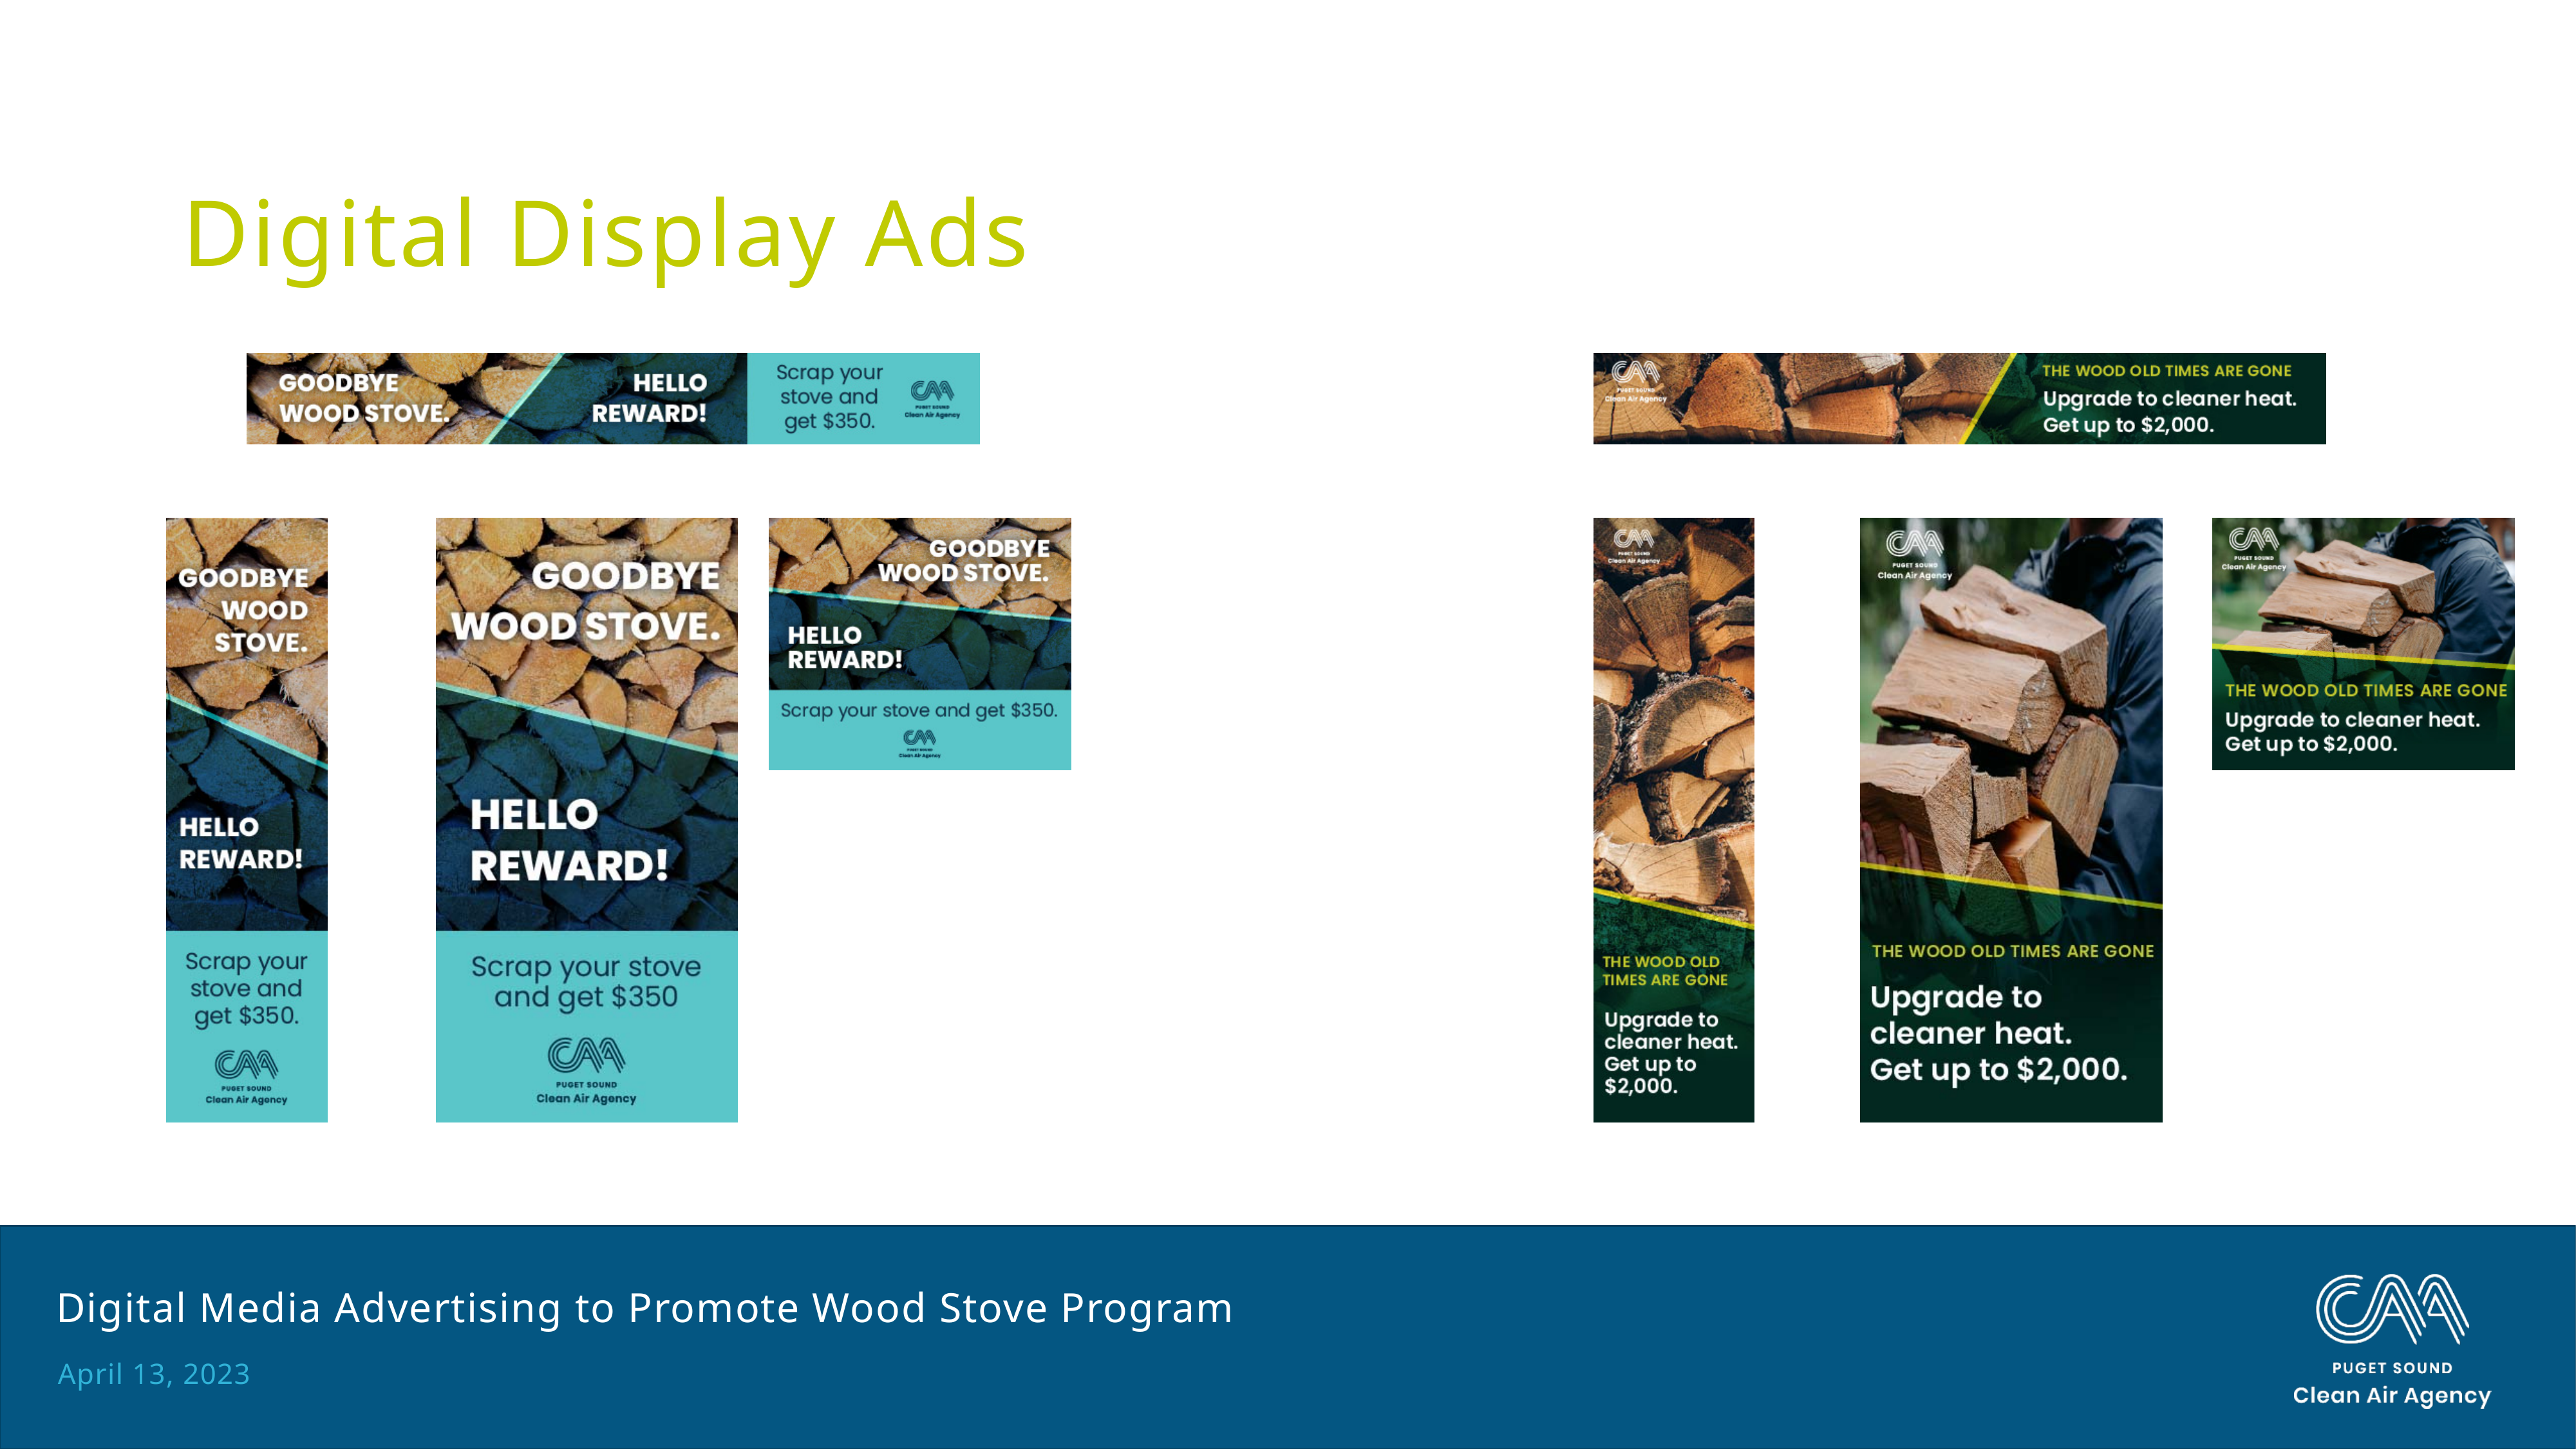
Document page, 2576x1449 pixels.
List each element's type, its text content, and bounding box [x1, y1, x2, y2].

picture [2393, 1363, 2402, 1374]
picture [2442, 1363, 2452, 1373]
picture [2317, 1391, 2329, 1404]
picture [247, 353, 980, 444]
picture [2435, 1391, 2448, 1404]
picture [2418, 1274, 2469, 1328]
picture [2390, 1391, 2398, 1403]
picture [2324, 1282, 2421, 1336]
picture [2317, 1275, 2416, 1345]
picture [2369, 1362, 2376, 1373]
picture [1594, 518, 1755, 1122]
picture [2430, 1363, 2439, 1373]
picture [2420, 1391, 2432, 1408]
picture [2479, 1391, 2491, 1408]
picture [1860, 518, 2163, 1122]
picture [2212, 518, 2515, 770]
picture [2295, 1387, 2308, 1404]
picture [2344, 1363, 2353, 1374]
picture [436, 518, 738, 1122]
picture [1593, 353, 2326, 444]
picture [2418, 1363, 2427, 1374]
picture [2332, 1274, 2426, 1327]
picture [166, 518, 328, 1122]
picture [2465, 1391, 2477, 1404]
picture [2311, 1387, 2315, 1403]
picture [2383, 1391, 2387, 1403]
picture [2427, 1293, 2460, 1345]
picture [2450, 1391, 2462, 1403]
picture [2347, 1391, 2359, 1403]
picture [2331, 1391, 2344, 1404]
picture [2405, 1388, 2418, 1403]
title Digital Display Ads [182, 187, 1031, 290]
picture [2404, 1363, 2414, 1374]
picture [2378, 1363, 2386, 1373]
picture [2367, 1388, 2381, 1403]
picture [2356, 1363, 2366, 1374]
picture [769, 518, 1071, 770]
picture [2333, 1363, 2341, 1373]
picture [2422, 1282, 2465, 1336]
